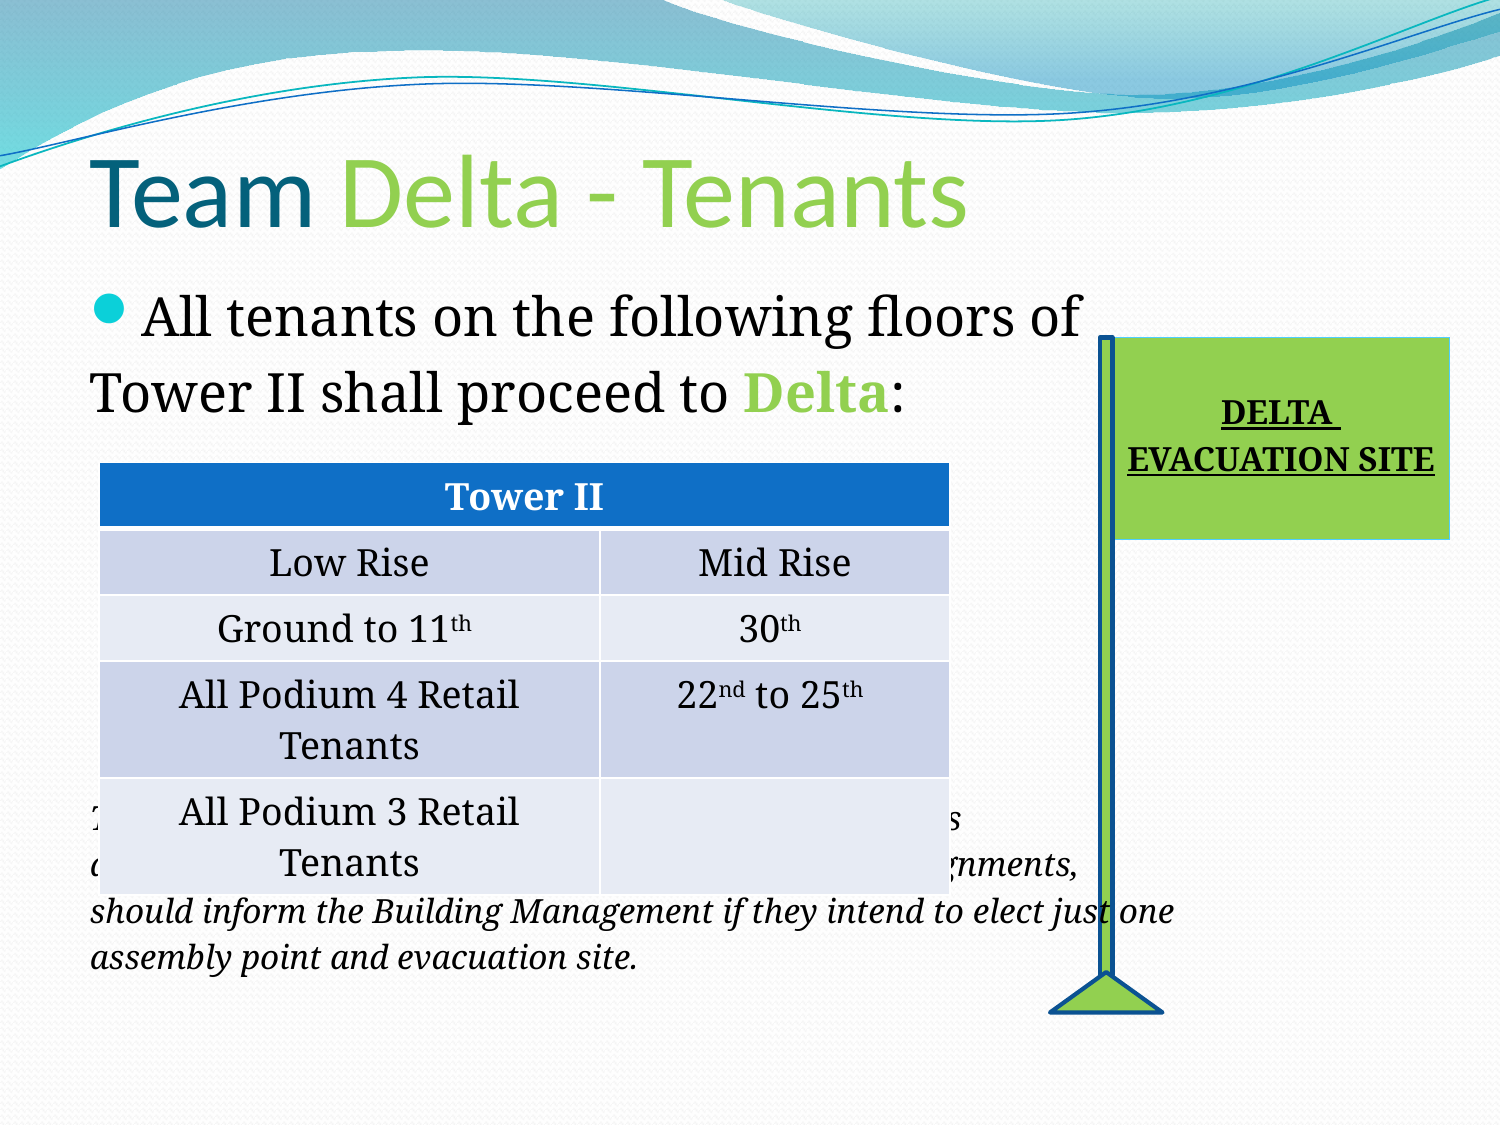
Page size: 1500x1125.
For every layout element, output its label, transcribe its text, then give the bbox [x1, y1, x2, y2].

table_cell 22nd to 25th [601, 662, 949, 777]
table_cell Mid Rise [601, 531, 949, 594]
table_cell All Podium 3 Retail Tenants [100, 779, 599, 894]
table_cell 30th [601, 596, 949, 660]
text_box [1043, 339, 1049, 995]
text_box All tenants on the following floors of Tower II shall proceed to Delta: Tenants with multiple leased premises on different zones and/or Tower, hence, have different evacuation site assignments, should inform the Building Management if they intend to elect just one assembly point and evacuation site. [74, 274, 1425, 995]
text_box Team Delta - Tenants [74, 115, 1425, 274]
table_cell Ground to 11th [100, 596, 599, 660]
table_cell [601, 779, 949, 894]
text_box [1049, 337, 1451, 1013]
table_header Tower II [100, 463, 949, 526]
table_cell Low Rise [100, 531, 599, 594]
table_cell All Podium 4 Retail Tenants [100, 662, 599, 777]
